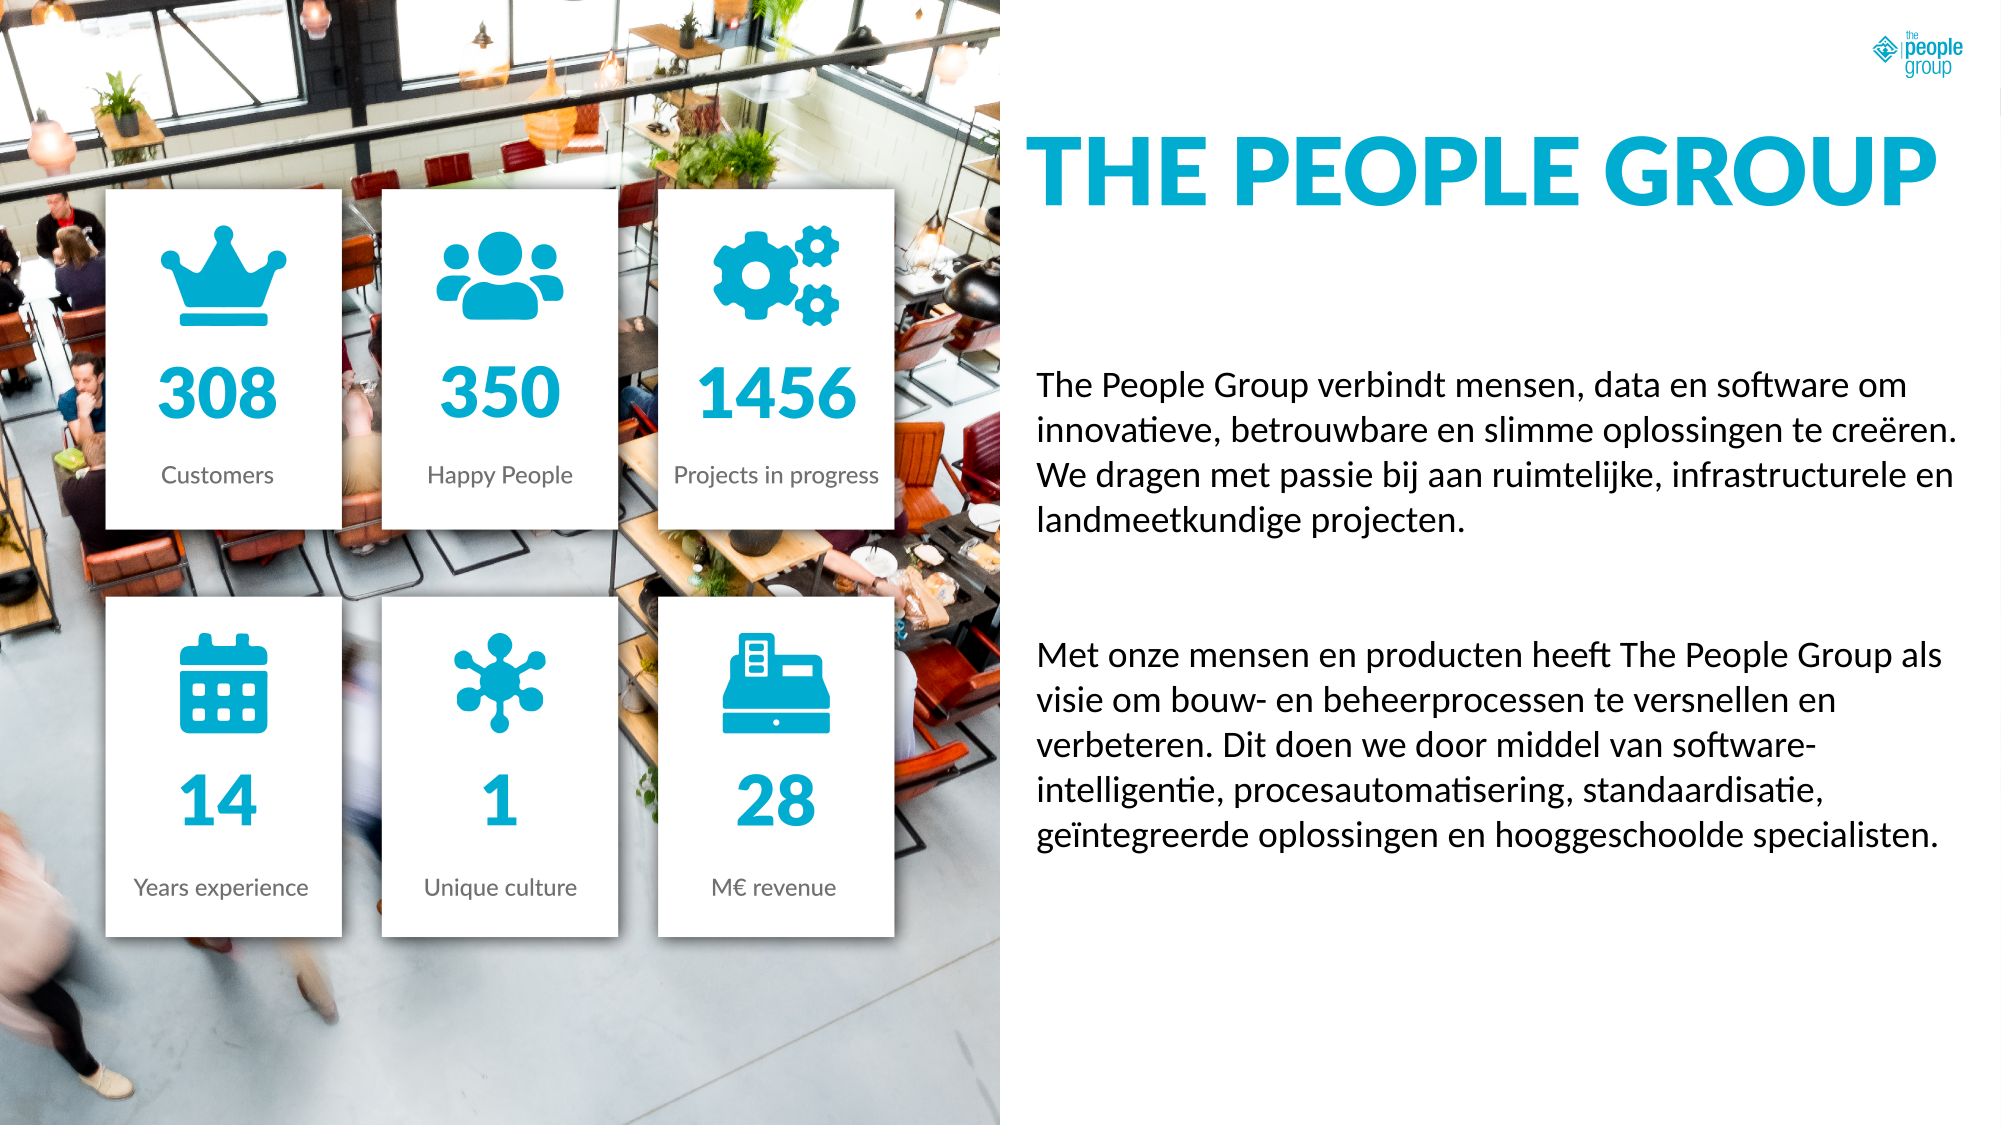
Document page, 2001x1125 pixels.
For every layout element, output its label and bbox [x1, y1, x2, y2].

list [0, 0, 2000, 1125]
